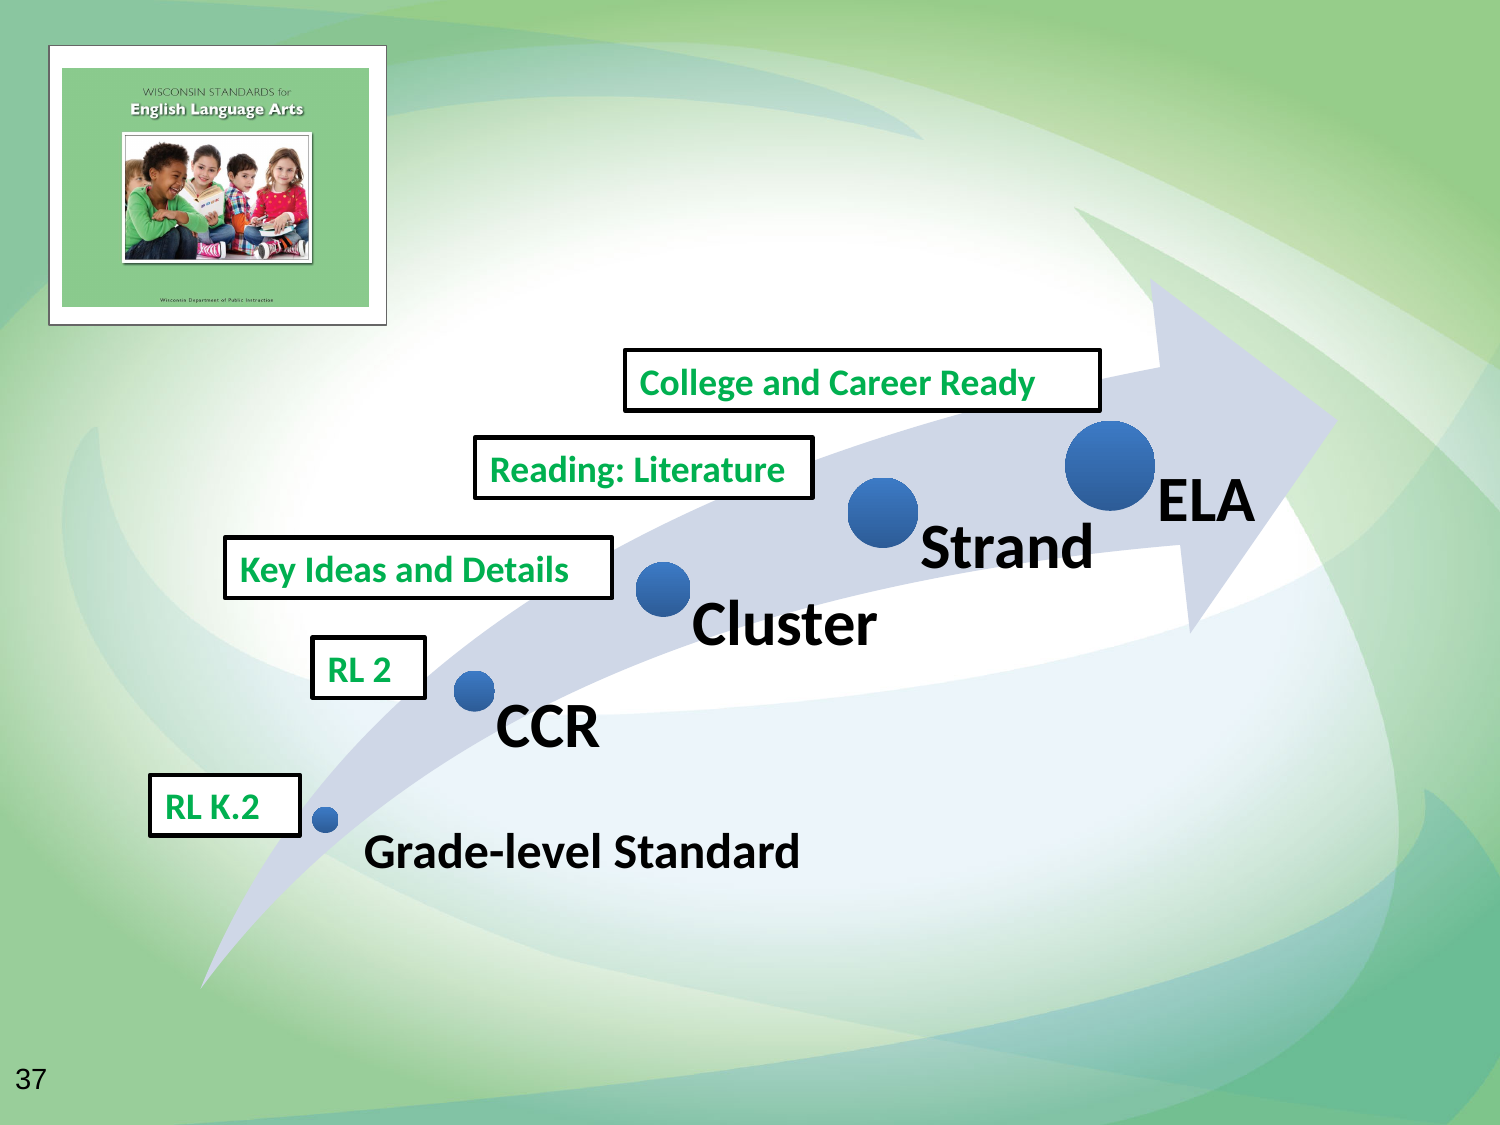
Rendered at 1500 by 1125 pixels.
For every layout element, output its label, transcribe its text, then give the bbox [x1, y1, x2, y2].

text_box RL K.2 [149, 774, 194, 836]
picture [0, 0, 1500, 1125]
slide_number 37 [0, 1052, 350, 1113]
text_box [200, 278, 1339, 995]
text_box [48, 45, 387, 326]
